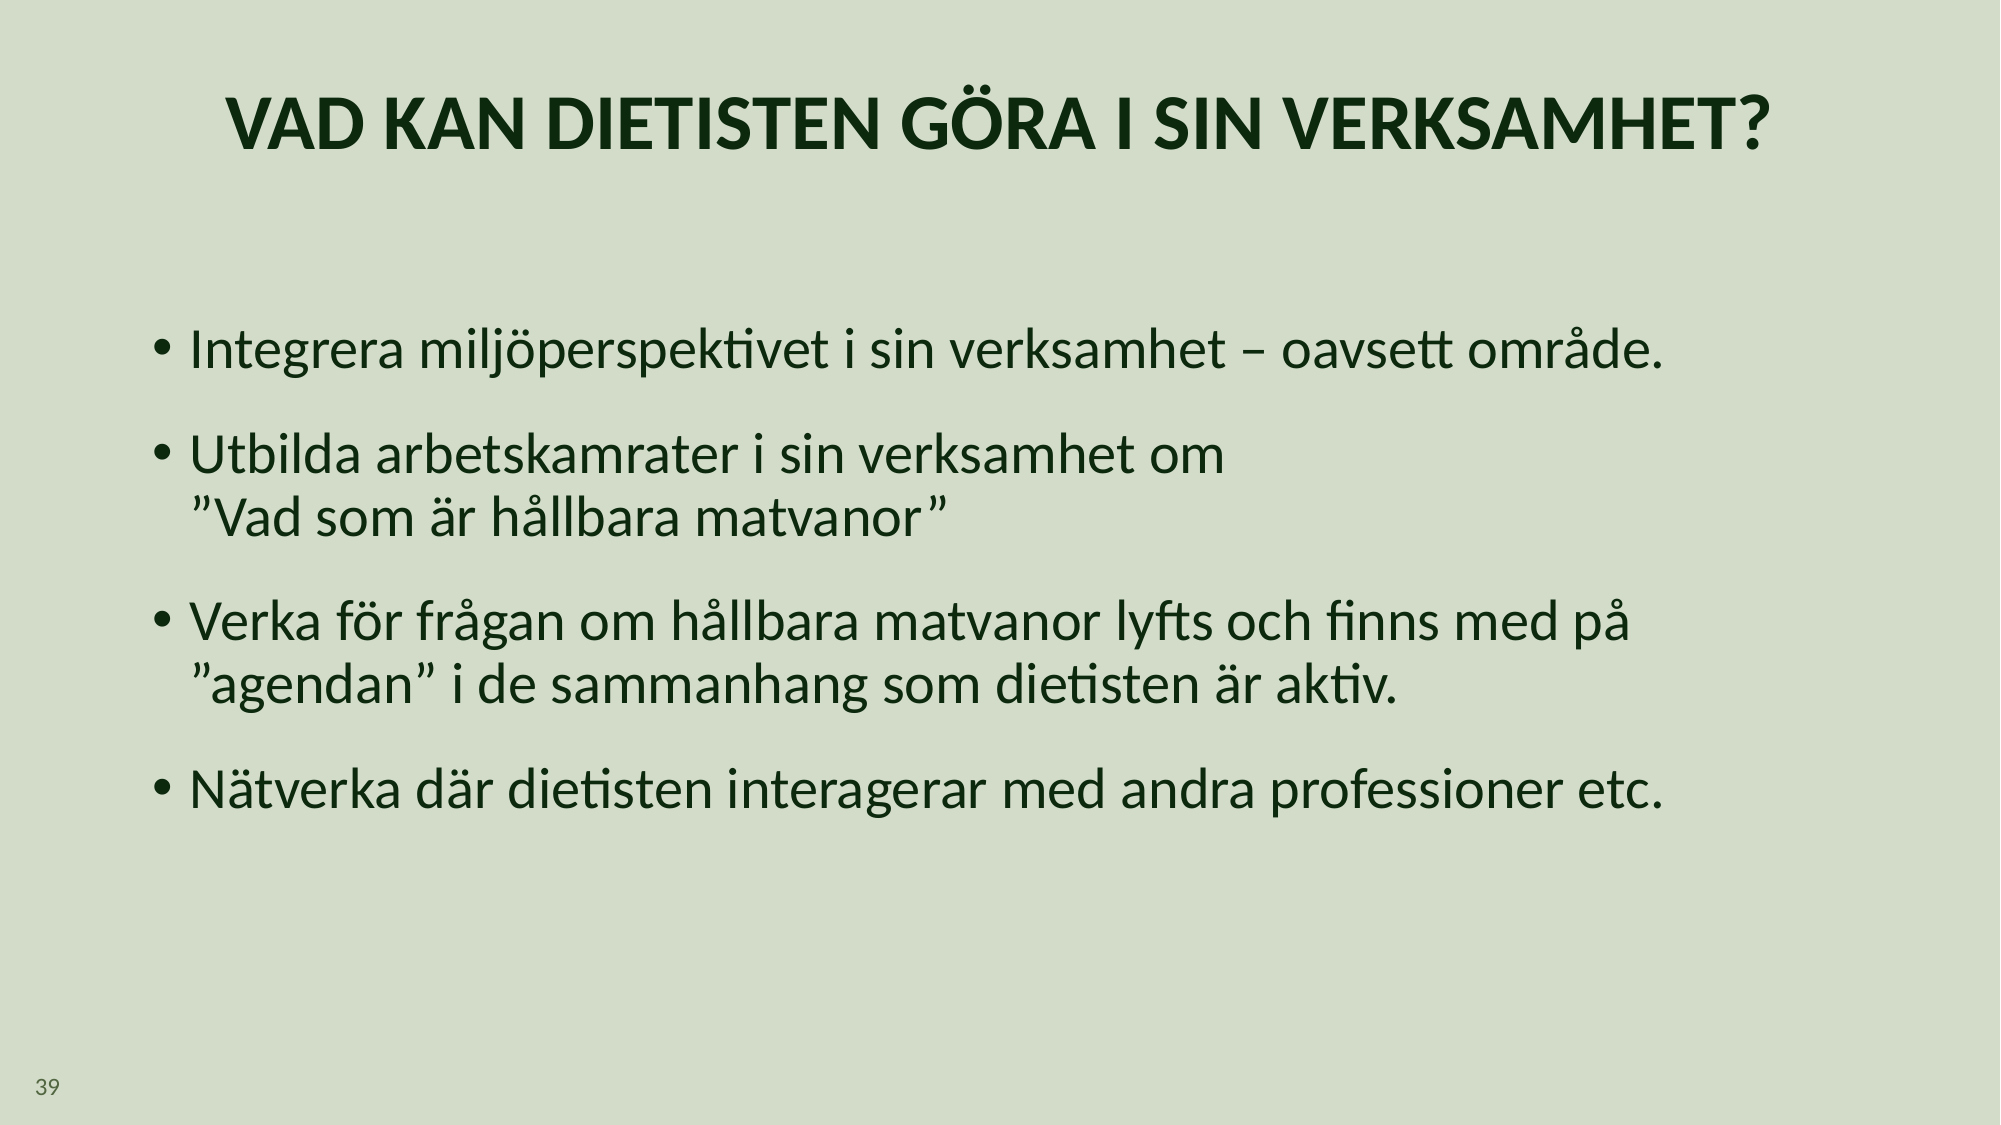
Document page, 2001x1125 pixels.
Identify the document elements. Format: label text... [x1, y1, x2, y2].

slide_number 39 [1, 1066, 76, 1105]
title VAD KAN DIETISTEN GÖRA I SIN VERKSAMHET? [137, 73, 1863, 292]
list Integrera miljöperspektivet i sin verksamhet – oavsett område. Utbilda arbetskamrater i sin verksamhet om ”Vad som är hållbara matvanor” Verka för frågan om hållbara matvanor lyfts och finns med på ”agendan” i de sammanhang som dietisten är aktiv. Nätverka där dietisten interagerar med andra professioner etc. [137, 311, 1863, 1027]
